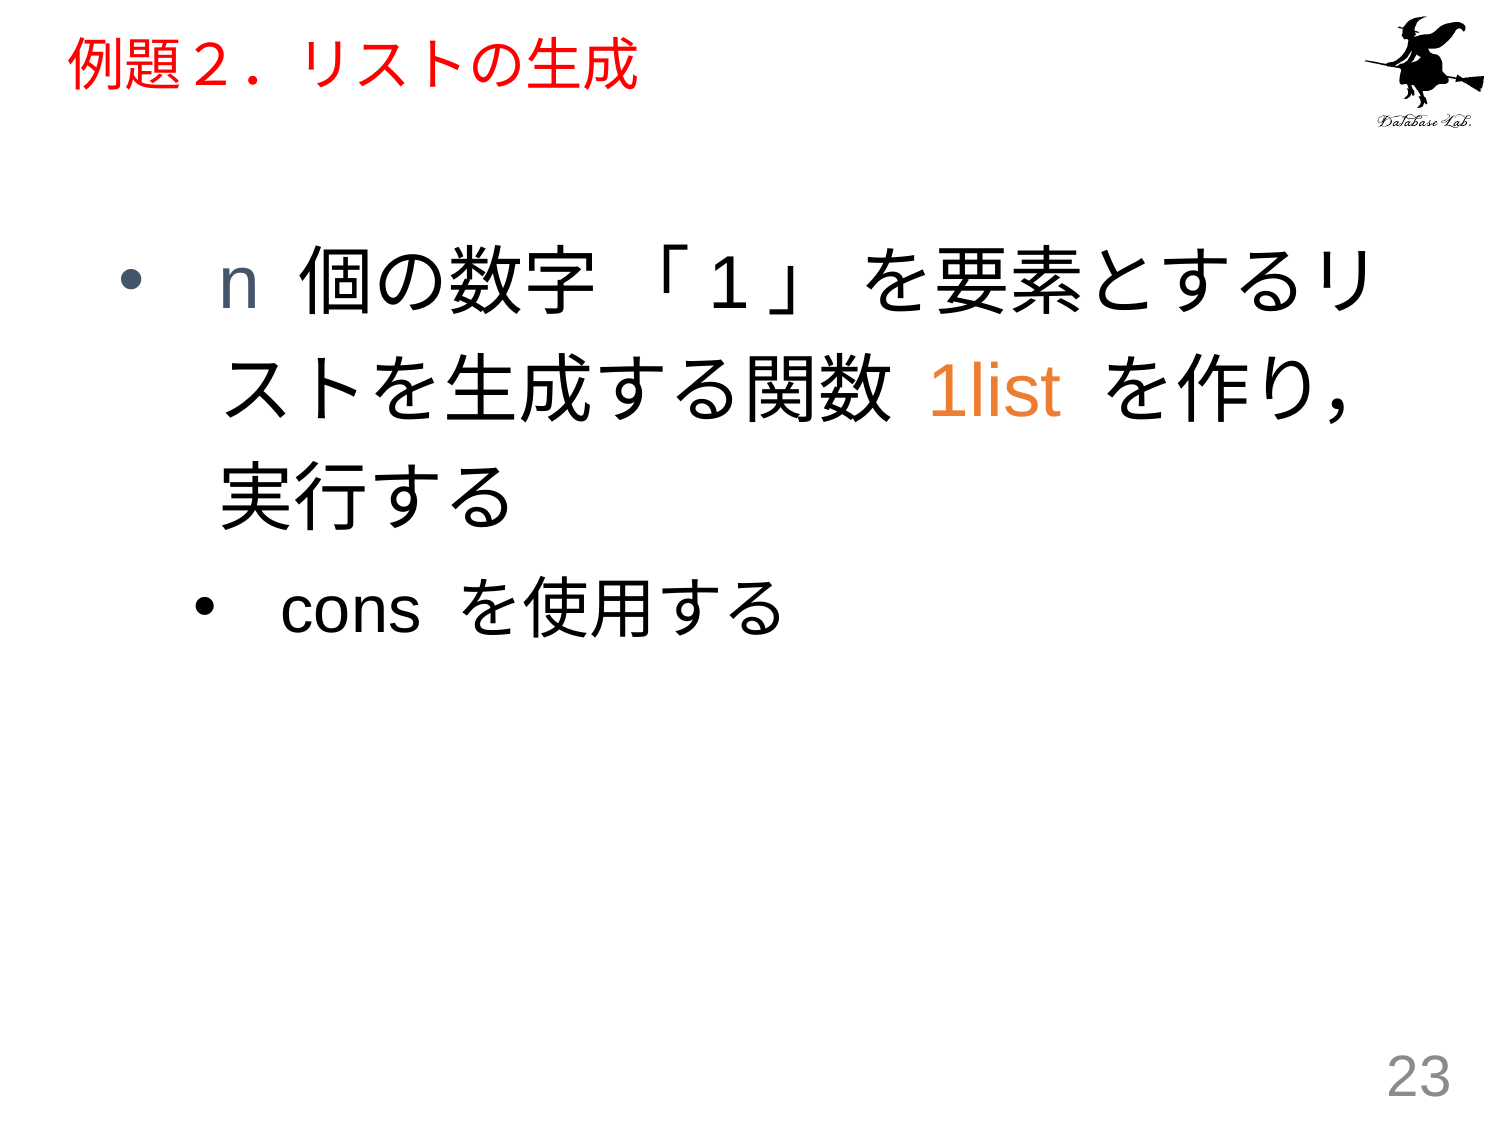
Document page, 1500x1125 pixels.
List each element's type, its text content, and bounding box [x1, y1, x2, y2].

title 例題２．リストの生成 [52, 28, 1441, 106]
picture [1362, 14, 1486, 130]
list n 個の数字 「1」 を要素とするリストを生成する関数 1list を作り，実行する cons を使用する [103, 207, 1443, 692]
slide_number 23 [1129, 1042, 1467, 1103]
